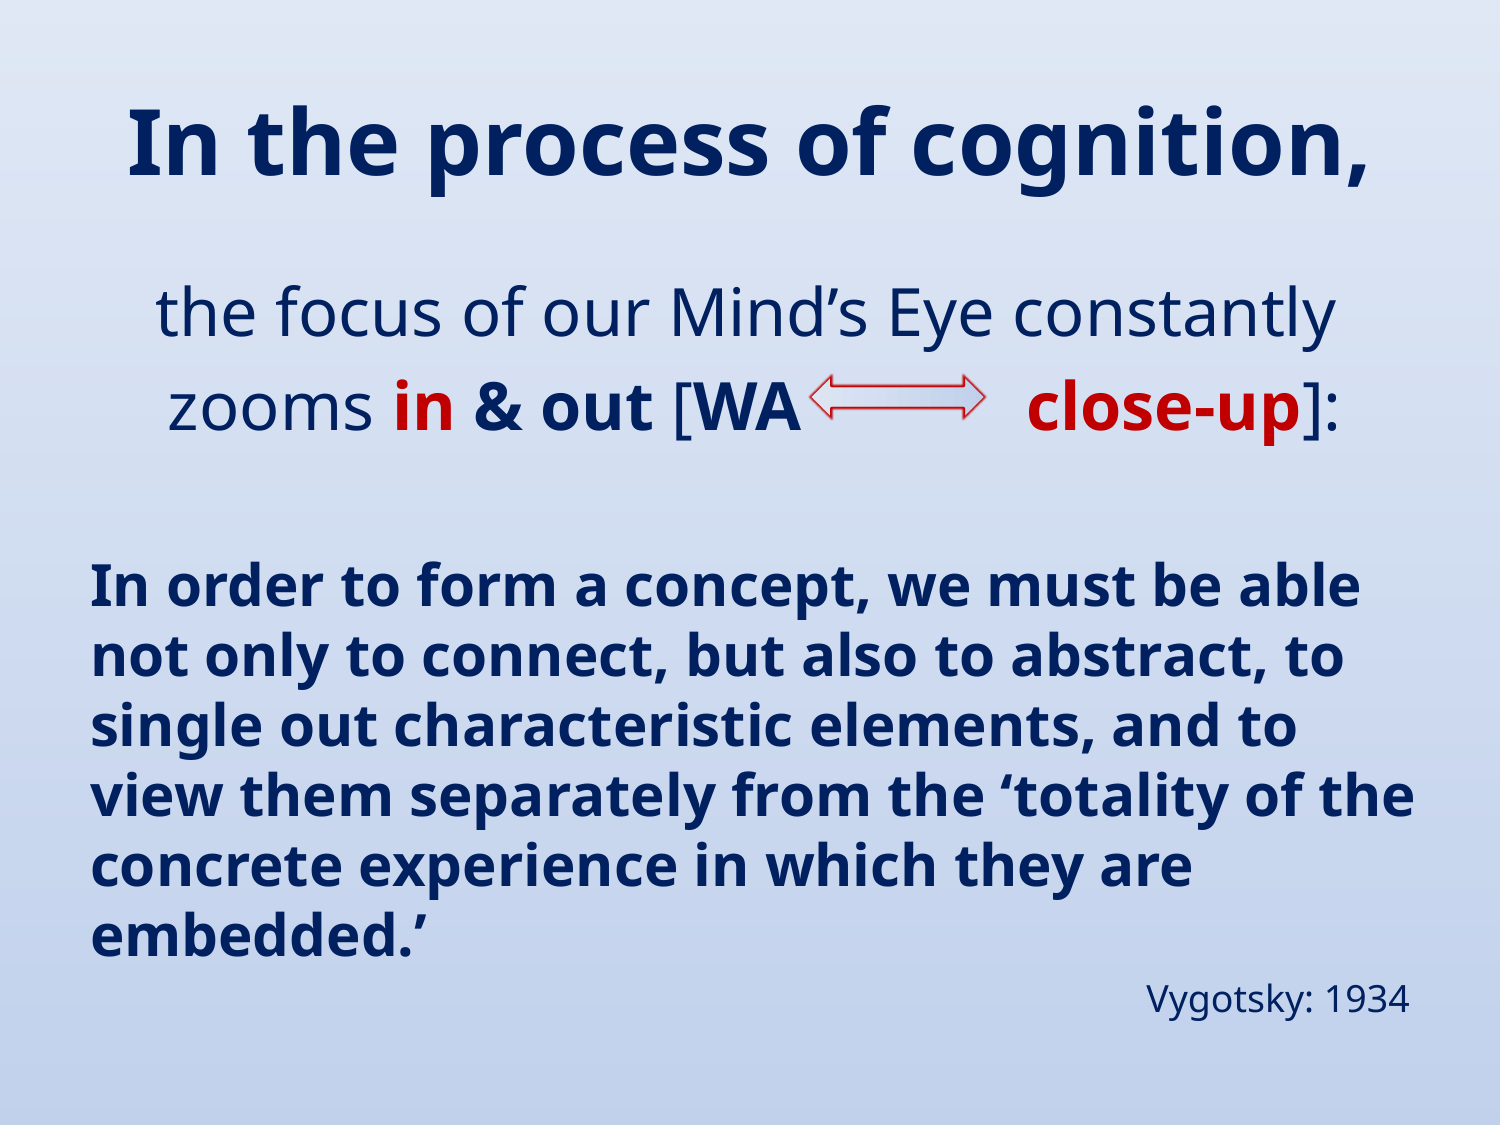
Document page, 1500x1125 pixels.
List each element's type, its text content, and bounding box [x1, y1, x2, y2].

list the focus of our Mind’s Eye constantly zooms in & out [WA close-up]: In order to form a concept, we must be able not only to connect, but also to abstract, to single out characteristic elements, and to view them separately from the ‘totality of the concrete experience in which they are embedded.’ Vygotsky: 1934 [75, 262, 1436, 1059]
title In the process of cognition, [75, 45, 1425, 233]
text_box [810, 375, 986, 419]
